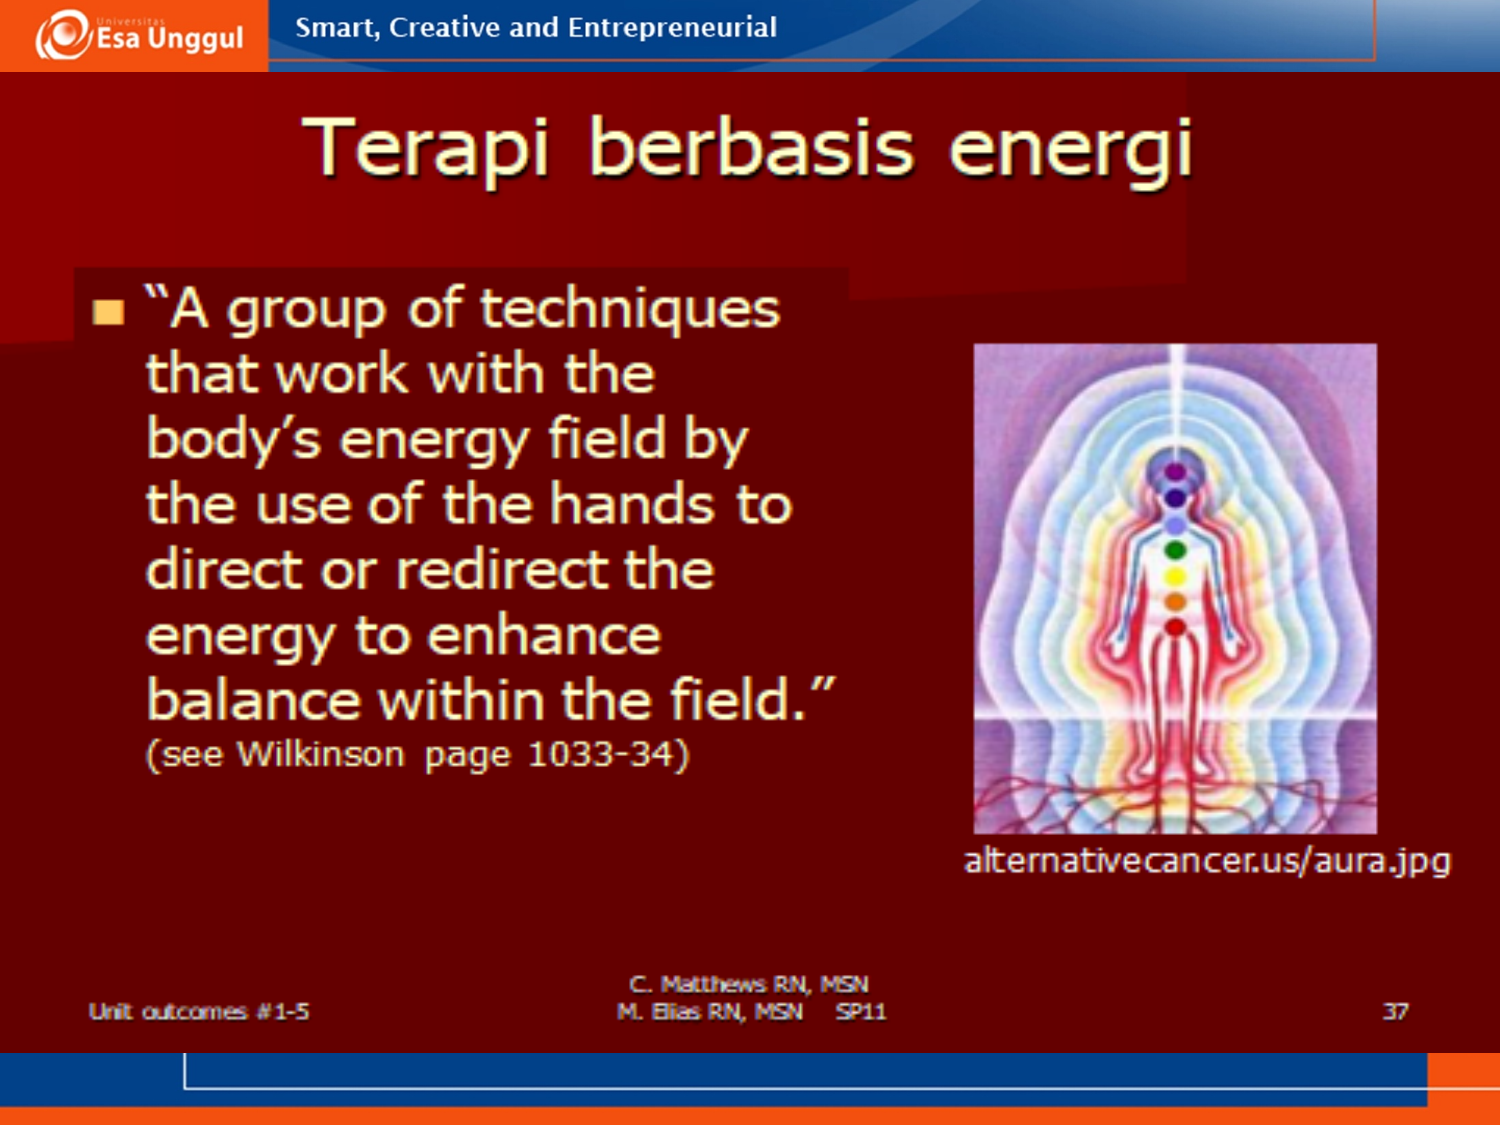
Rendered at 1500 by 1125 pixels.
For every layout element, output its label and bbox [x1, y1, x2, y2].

picture [0, 1053, 1500, 1125]
list [0, 71, 1500, 1053]
picture [0, 0, 1500, 71]
